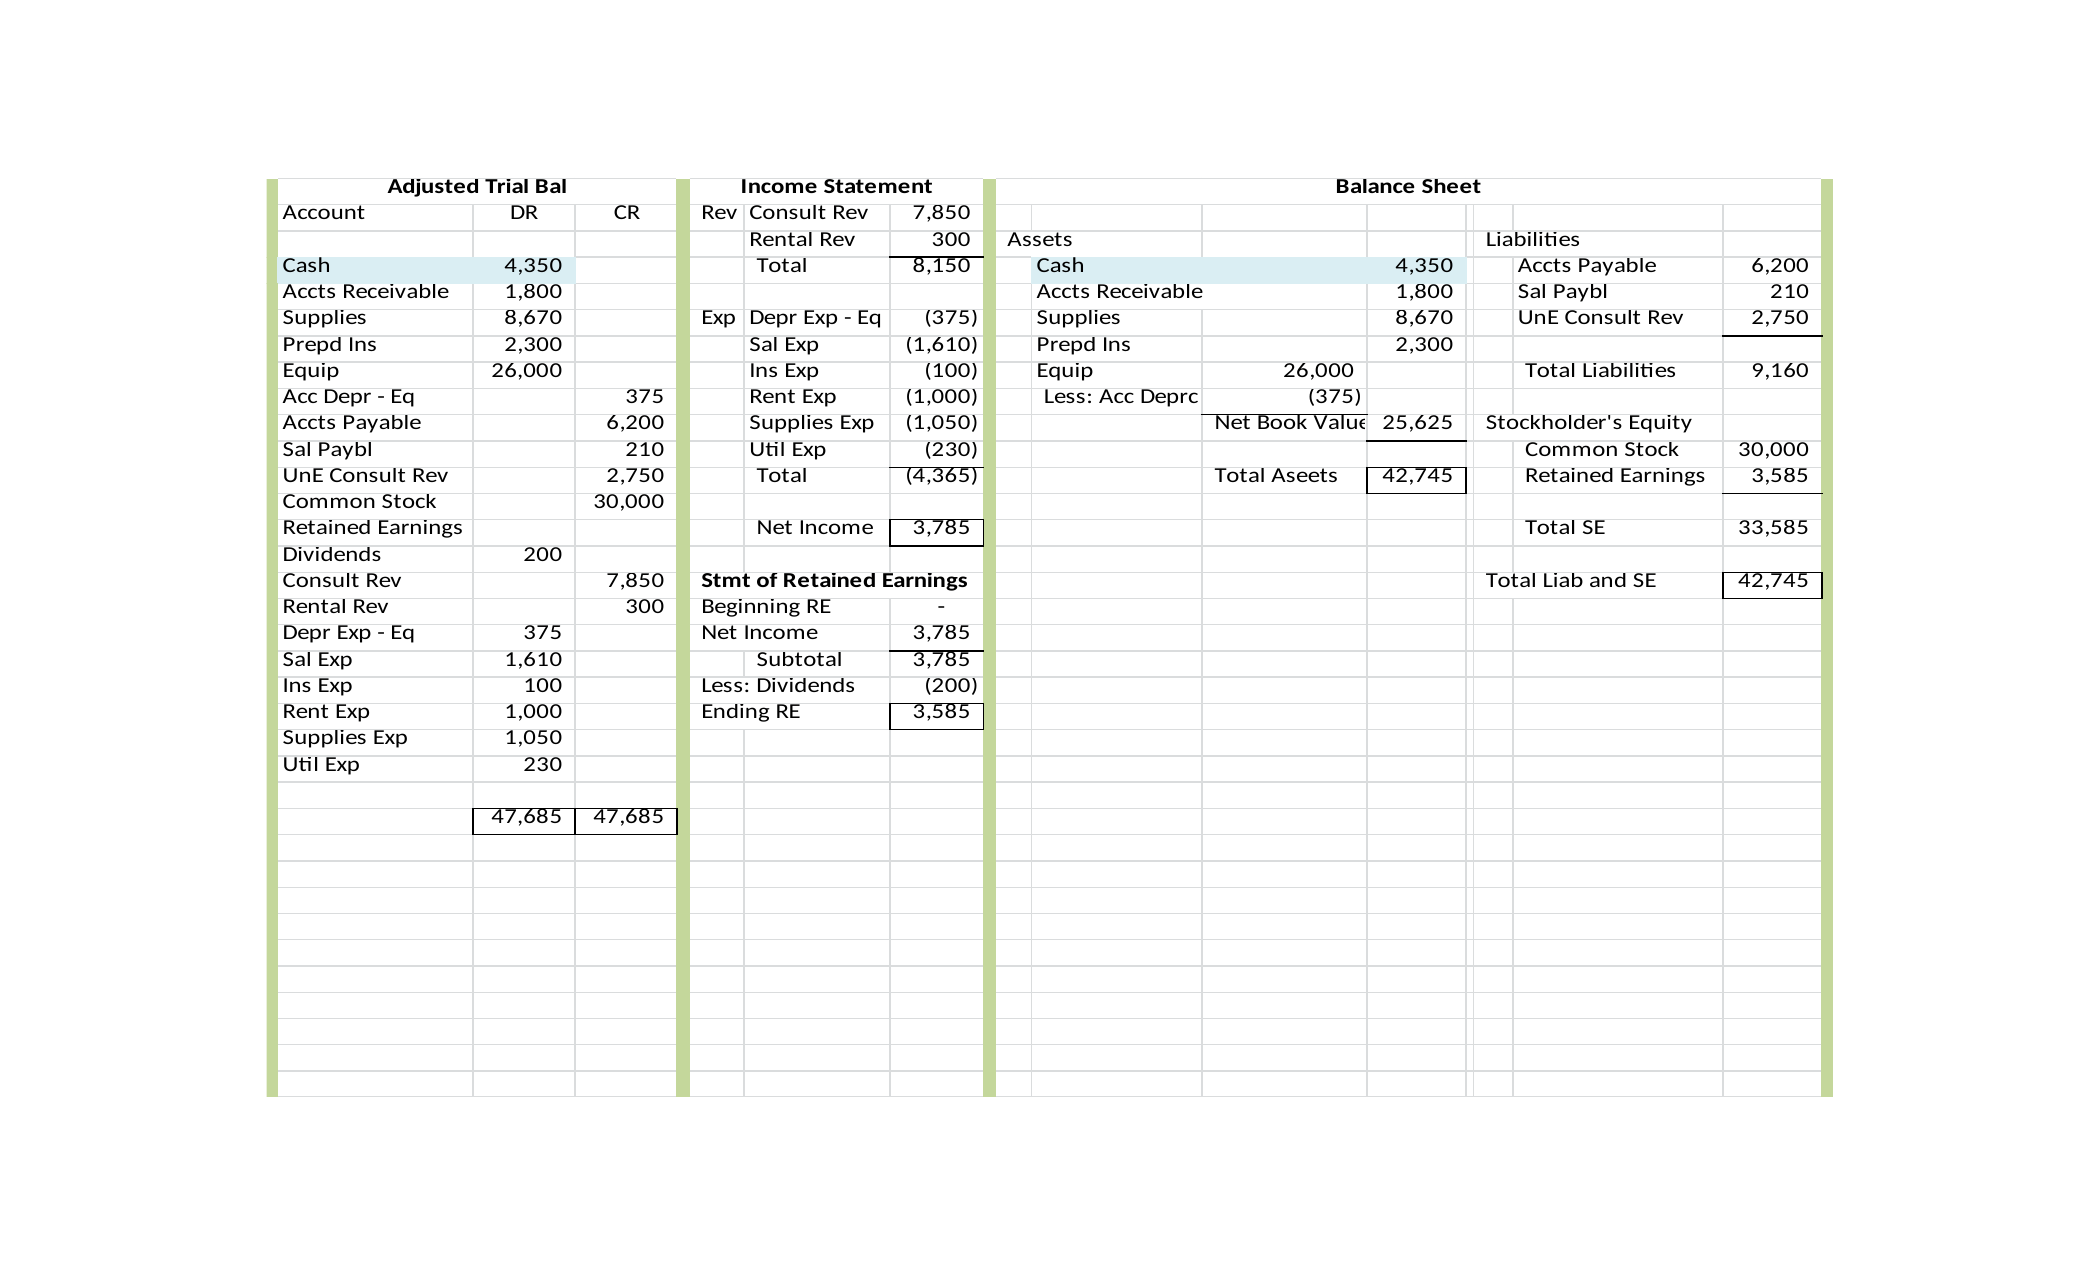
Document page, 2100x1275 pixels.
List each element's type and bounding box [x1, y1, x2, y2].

picture [264, 177, 1835, 1099]
